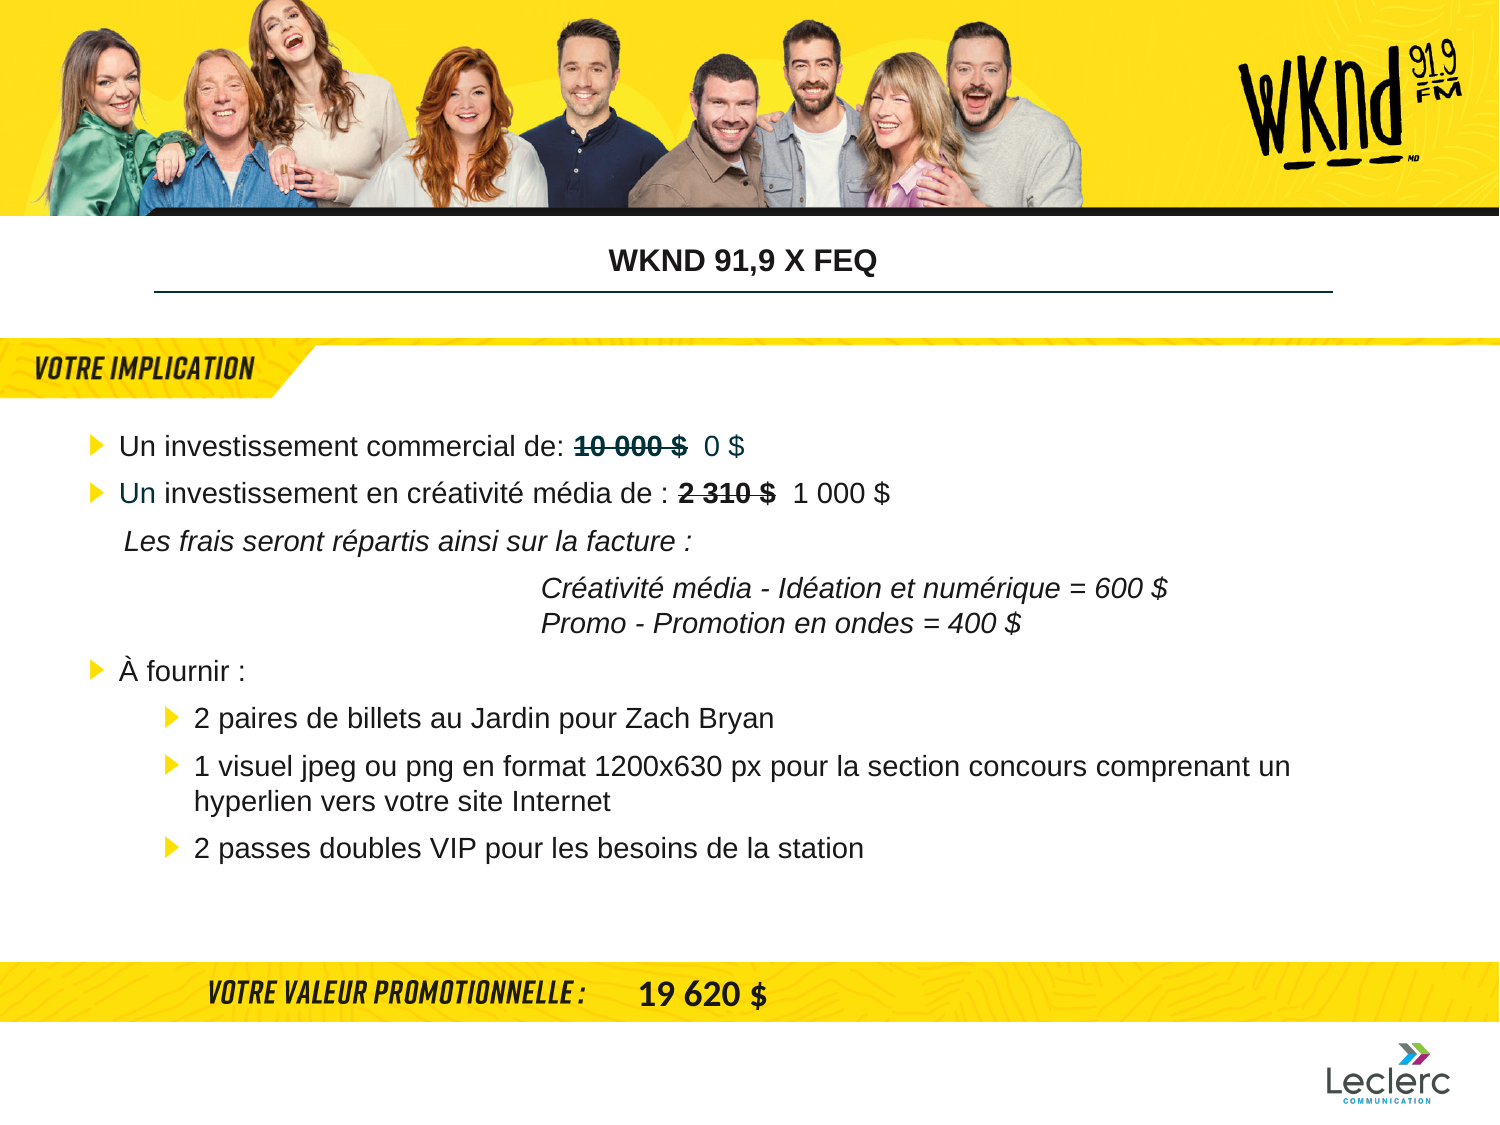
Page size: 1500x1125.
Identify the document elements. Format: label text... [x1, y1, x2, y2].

picture [0, 962, 1499, 1023]
picture [90, 659, 104, 680]
picture [90, 482, 104, 503]
picture [0, 0, 1499, 217]
picture [90, 434, 104, 456]
picture [165, 754, 179, 775]
picture [165, 836, 179, 858]
picture [165, 706, 179, 728]
text_box Un investissement commercial de: 10 000 $ 0 $ Un investissement en créativité média de : 2 310 $ 1 000 $ Les frais seront répartis ainsi sur la facture : Créativité média - Idéation et numérique = 600 $ Promo - Promotion en ondes = 400 $ À fournir : 2 paires de billets au Jardin pour Zach Bryan 1 visuel jpeg ou png en format 1200x630 px pour la section concours comprenant un hyperlien vers votre site Internet 2 passes doubles VIP pour les besoins de la station [47, 420, 1357, 872]
picture [1327, 1043, 1450, 1104]
picture [0, 337, 1500, 399]
text_box WKND 91,9 X FEQ [45, 232, 1442, 285]
